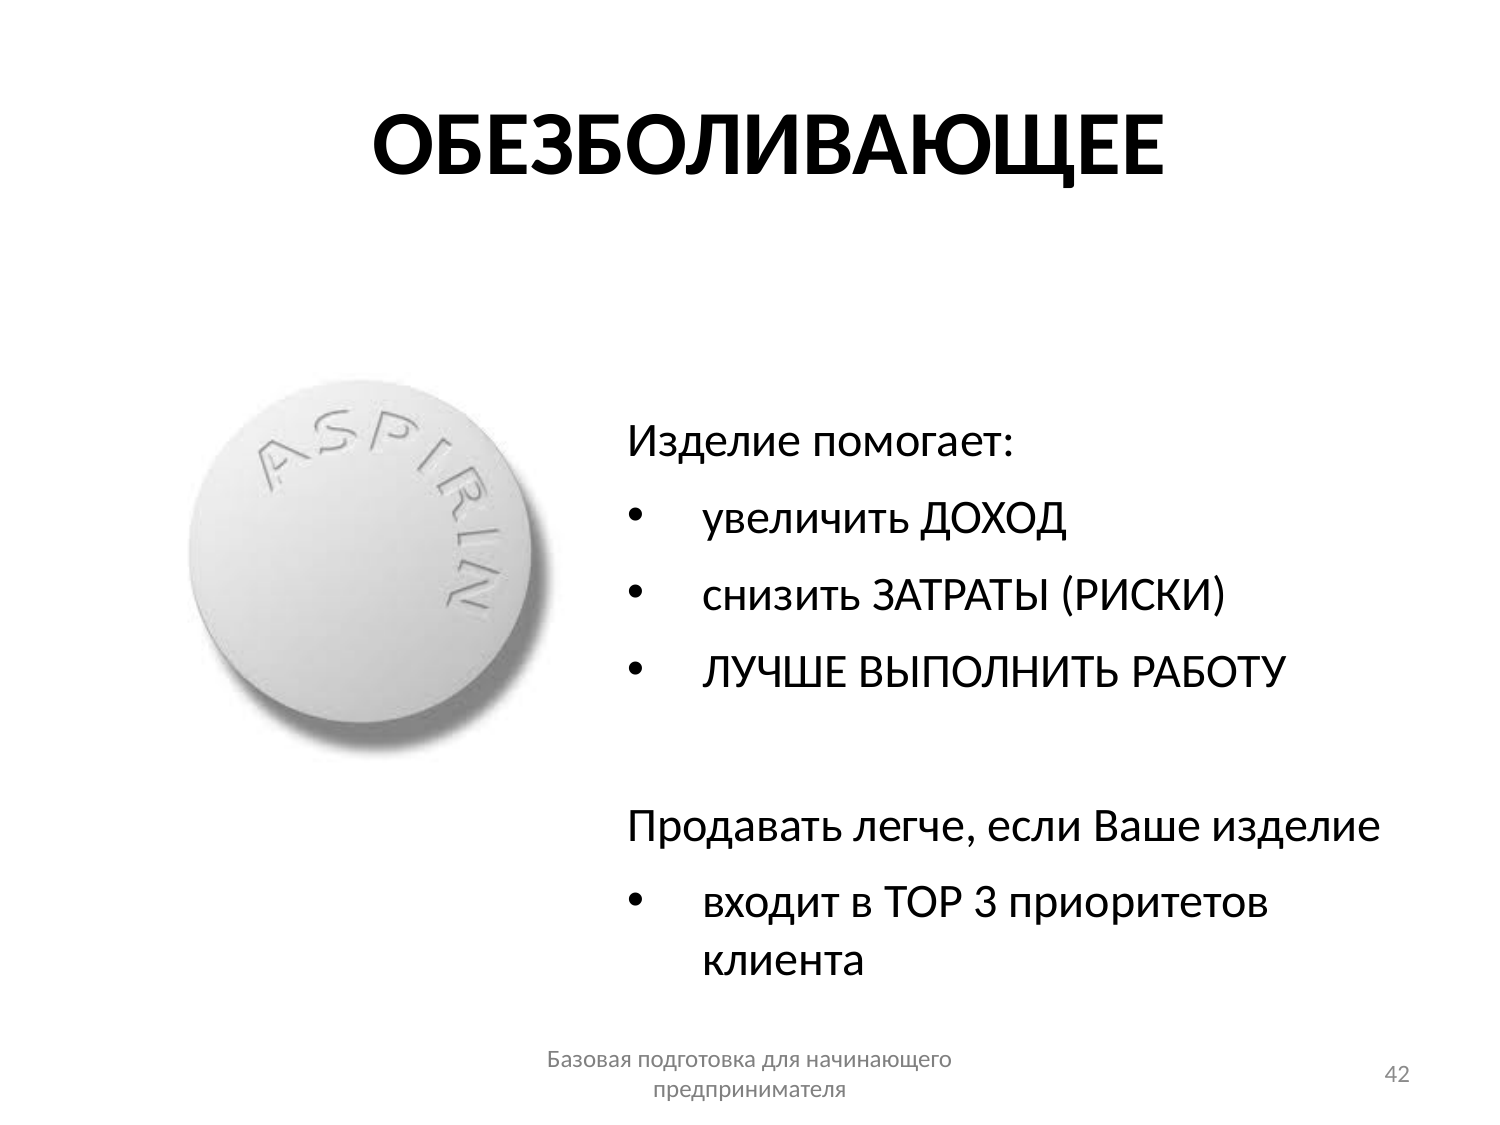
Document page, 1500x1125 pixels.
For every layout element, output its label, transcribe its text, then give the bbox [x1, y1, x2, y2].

title ОБЕЗБОЛИВАЮЩЕЕ [75, 25, 1465, 250]
text_box Изделие помогает: увеличить ДОХОД снизить ЗАТРАТЫ (РИСКИ) ЛУЧШЕ ВЫПОЛНИТЬ РАБОТУ Продавать легче, если Ваше изделие входит в TOP 3 приоритетов клиента [612, 401, 1406, 1012]
picture [173, 371, 566, 764]
footer Базовая подготовка для начинающего предпринимателя [512, 1042, 988, 1103]
slide_number 42 [1074, 1042, 1425, 1103]
list [75, 262, 1425, 1005]
